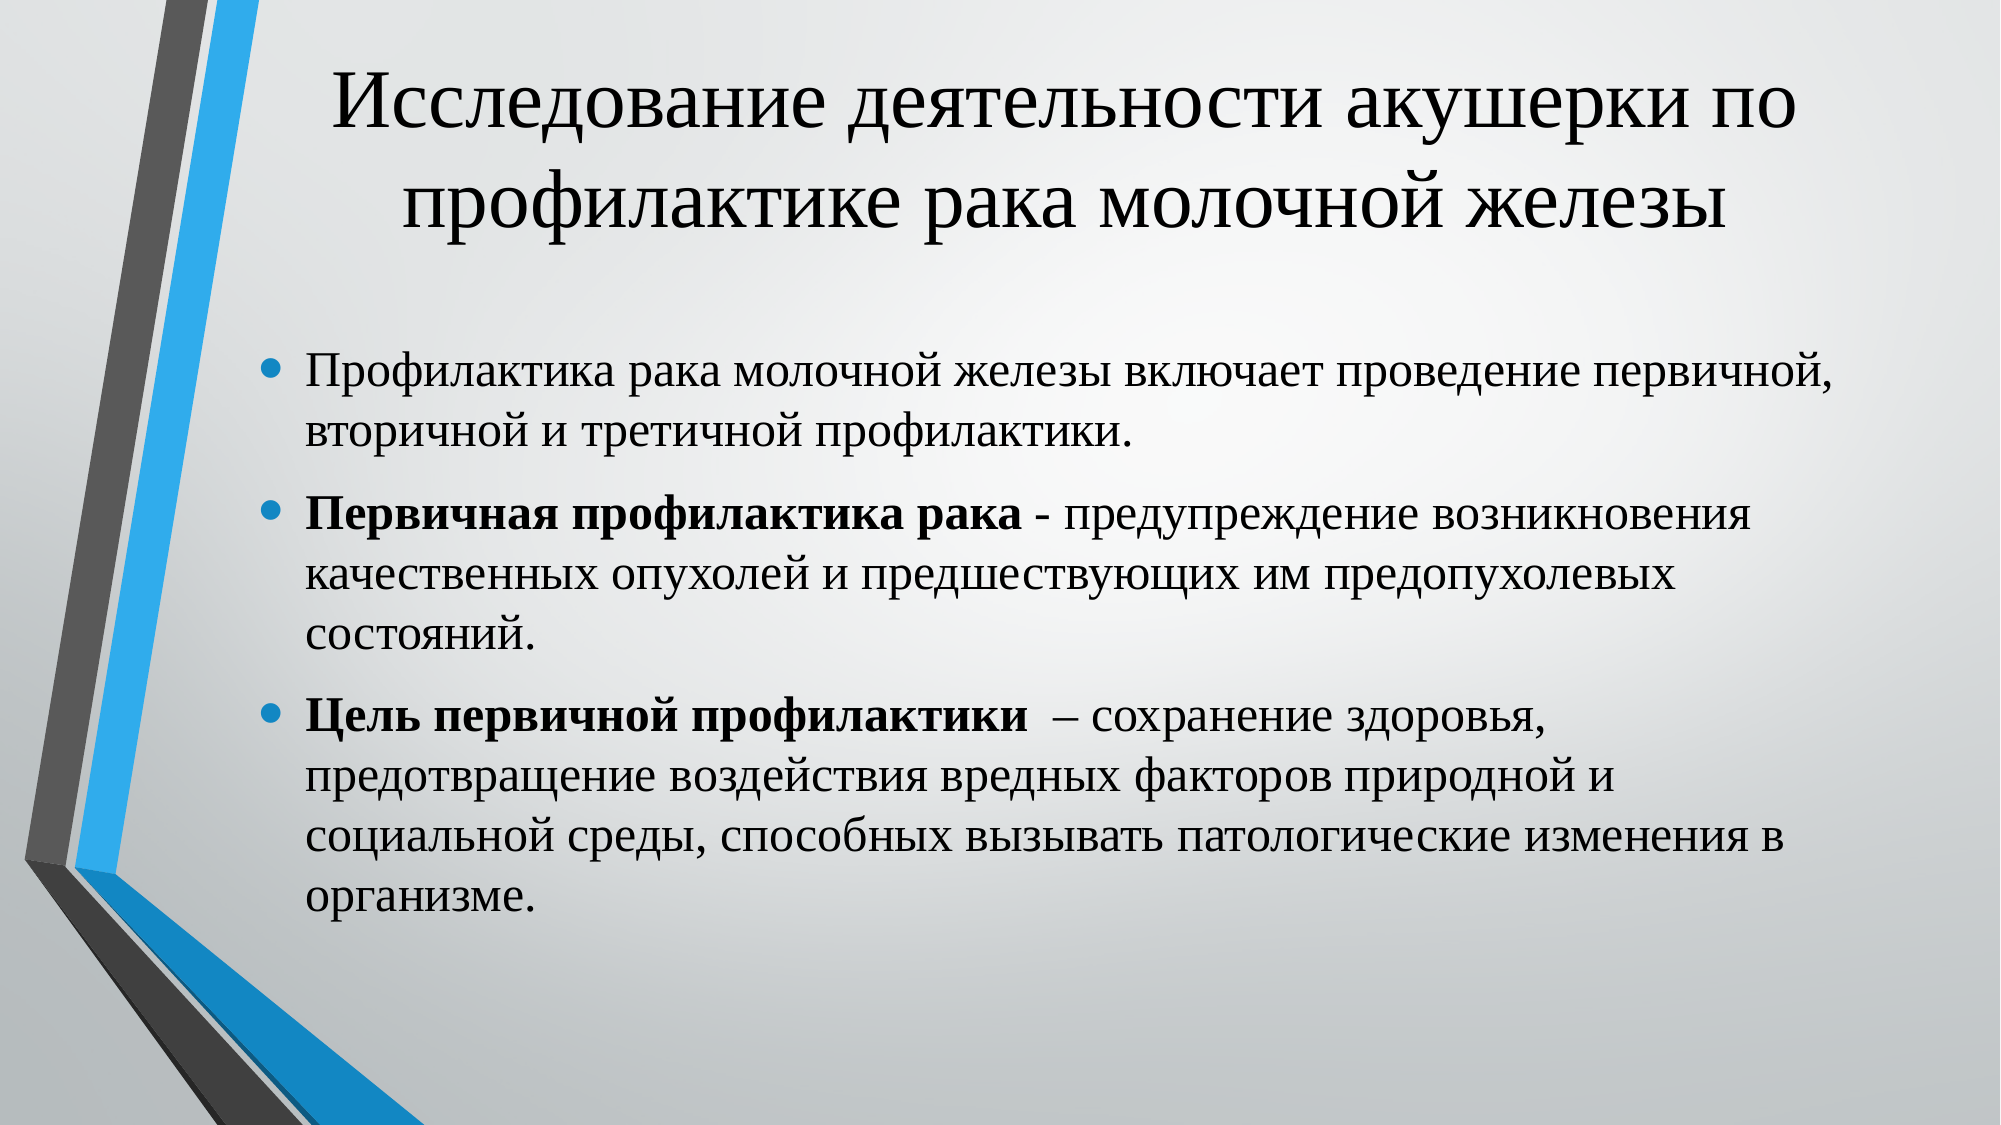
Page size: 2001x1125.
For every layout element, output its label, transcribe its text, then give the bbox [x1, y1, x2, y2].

list Профилактика рака молочной железы включает проведение первичной, вторичной и третичной профилактики. Первичная профилактика рака - предупреждение возникновения качественных опухолей и предшествующих им предопухолевых состояний. Цель первичной профилактики – сохранение здоровья, предотвращение воздействия вредных факторов природной и социальной среды, способных вызывать патологические изменения в организме. [243, 287, 1887, 1054]
title Исследование деятельности акушерки по профилактике рака молочной железы [243, 0, 1887, 287]
